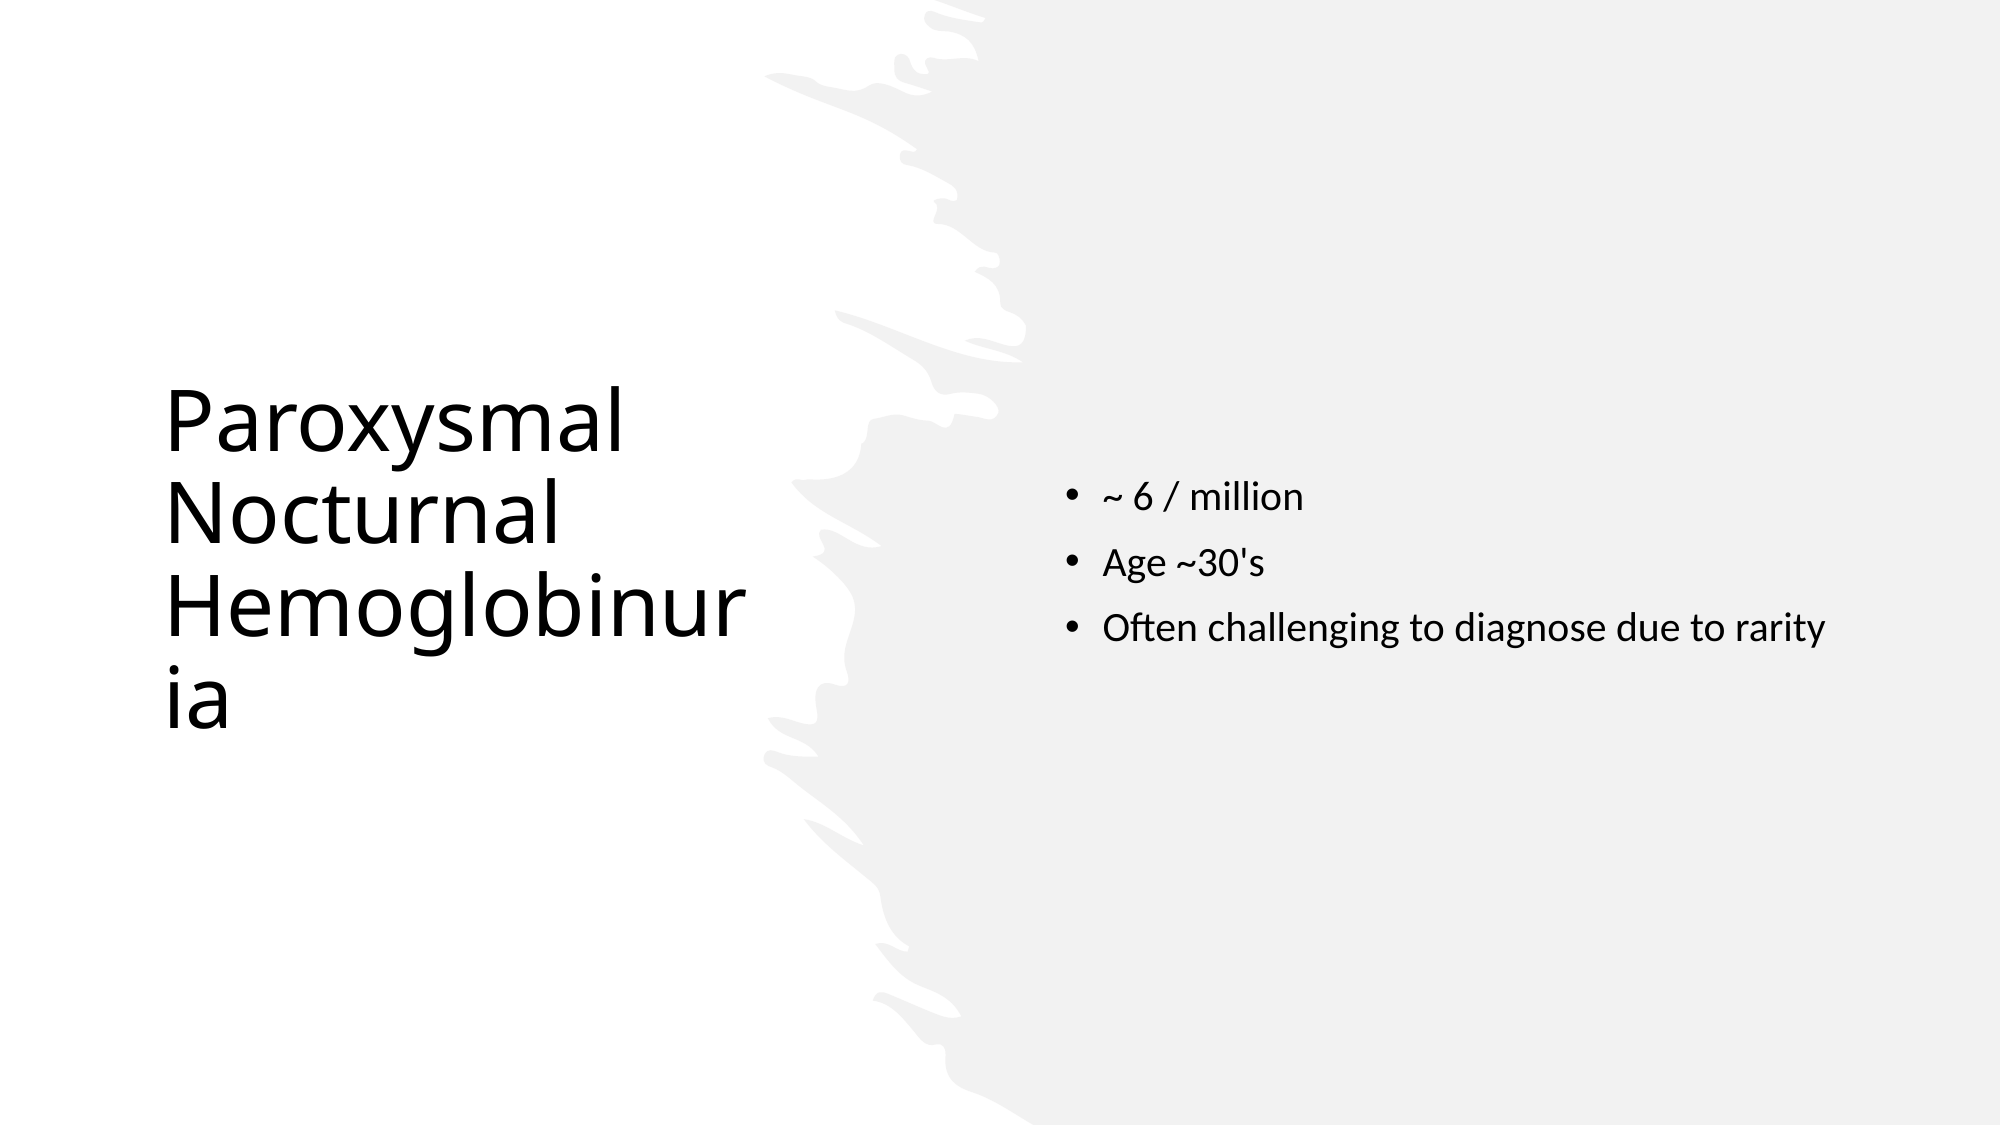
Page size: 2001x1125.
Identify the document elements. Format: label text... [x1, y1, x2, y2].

title Paroxysmal Nocturnal Hemoglobinuria [148, 174, 764, 951]
text_box [764, 0, 2000, 1125]
text_box [0, 0, 1031, 1125]
list ~ 6 / million Age ~30's Often challenging to diagnose due to rarity [1050, 116, 1863, 1008]
